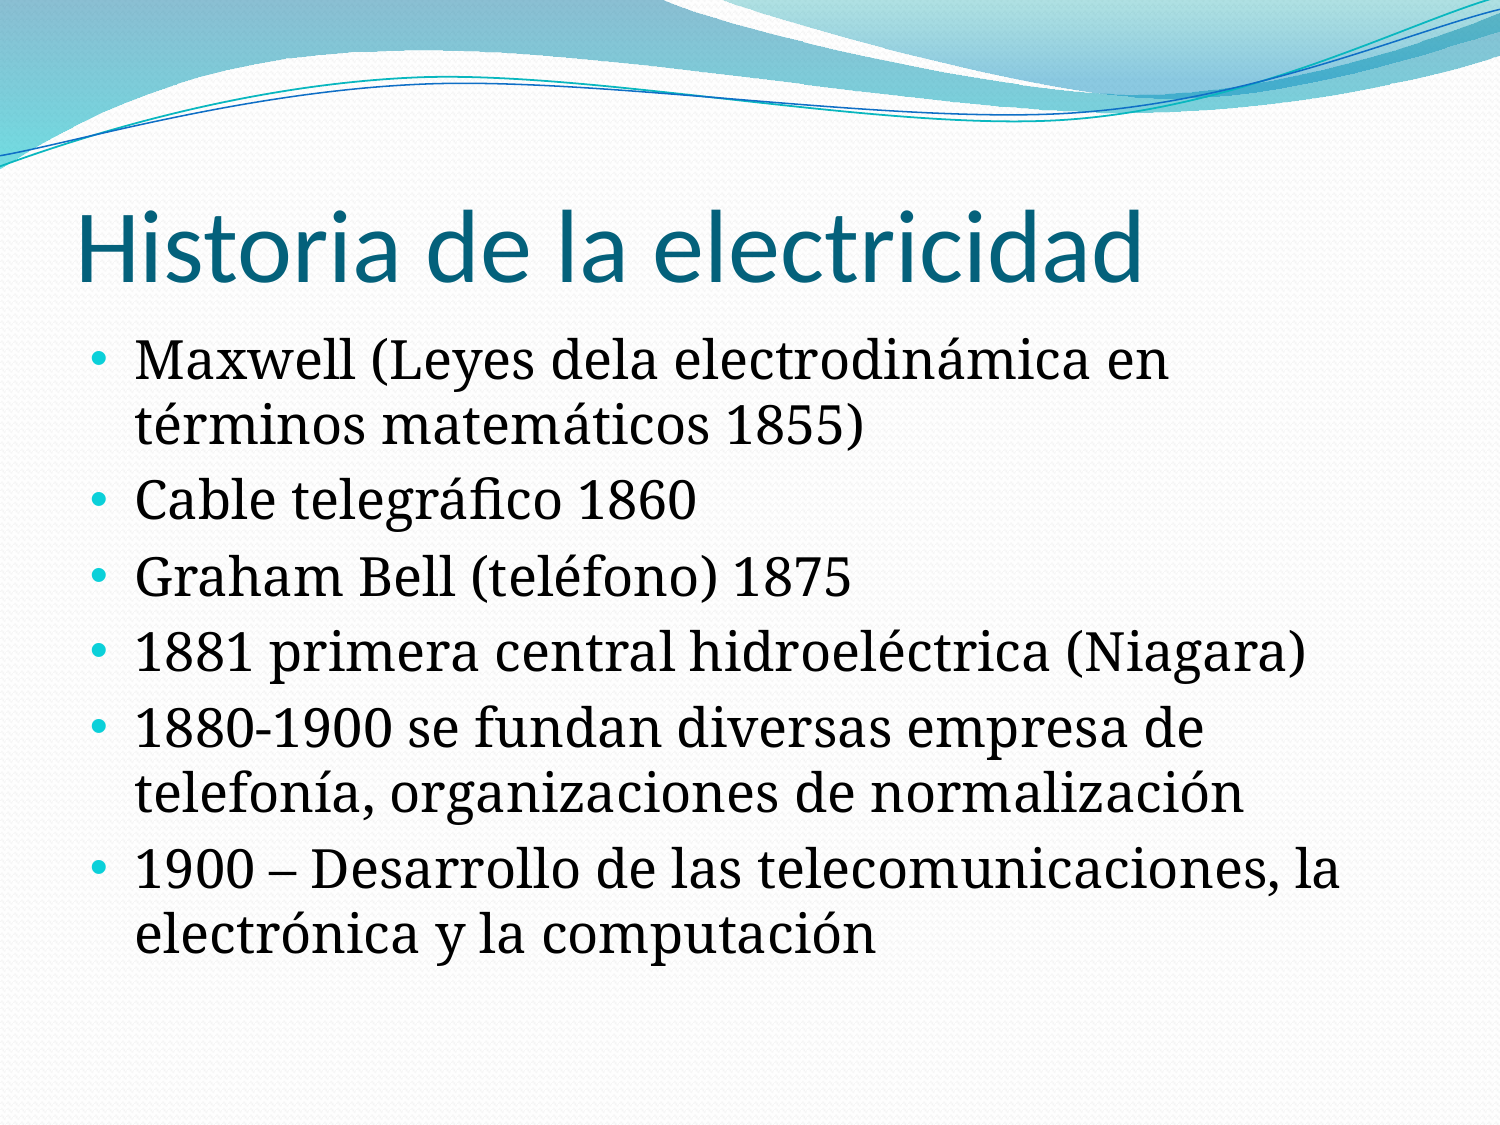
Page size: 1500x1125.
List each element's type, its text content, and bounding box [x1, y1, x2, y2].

list Maxwell (Leyes dela electrodinámica en términos matemáticos 1855) Cable telegráfico 1860 Graham Bell (teléfono) 1875 1881 primera central hidroeléctrica (Niagara) 1880-1900 se fundan diversas empresa de telefonía, organizaciones de normalización 1900 – Desarrollo de las telecomunicaciones, la electrónica y la computación [75, 317, 1425, 1038]
title Historia de la electricidad [75, 115, 1425, 303]
